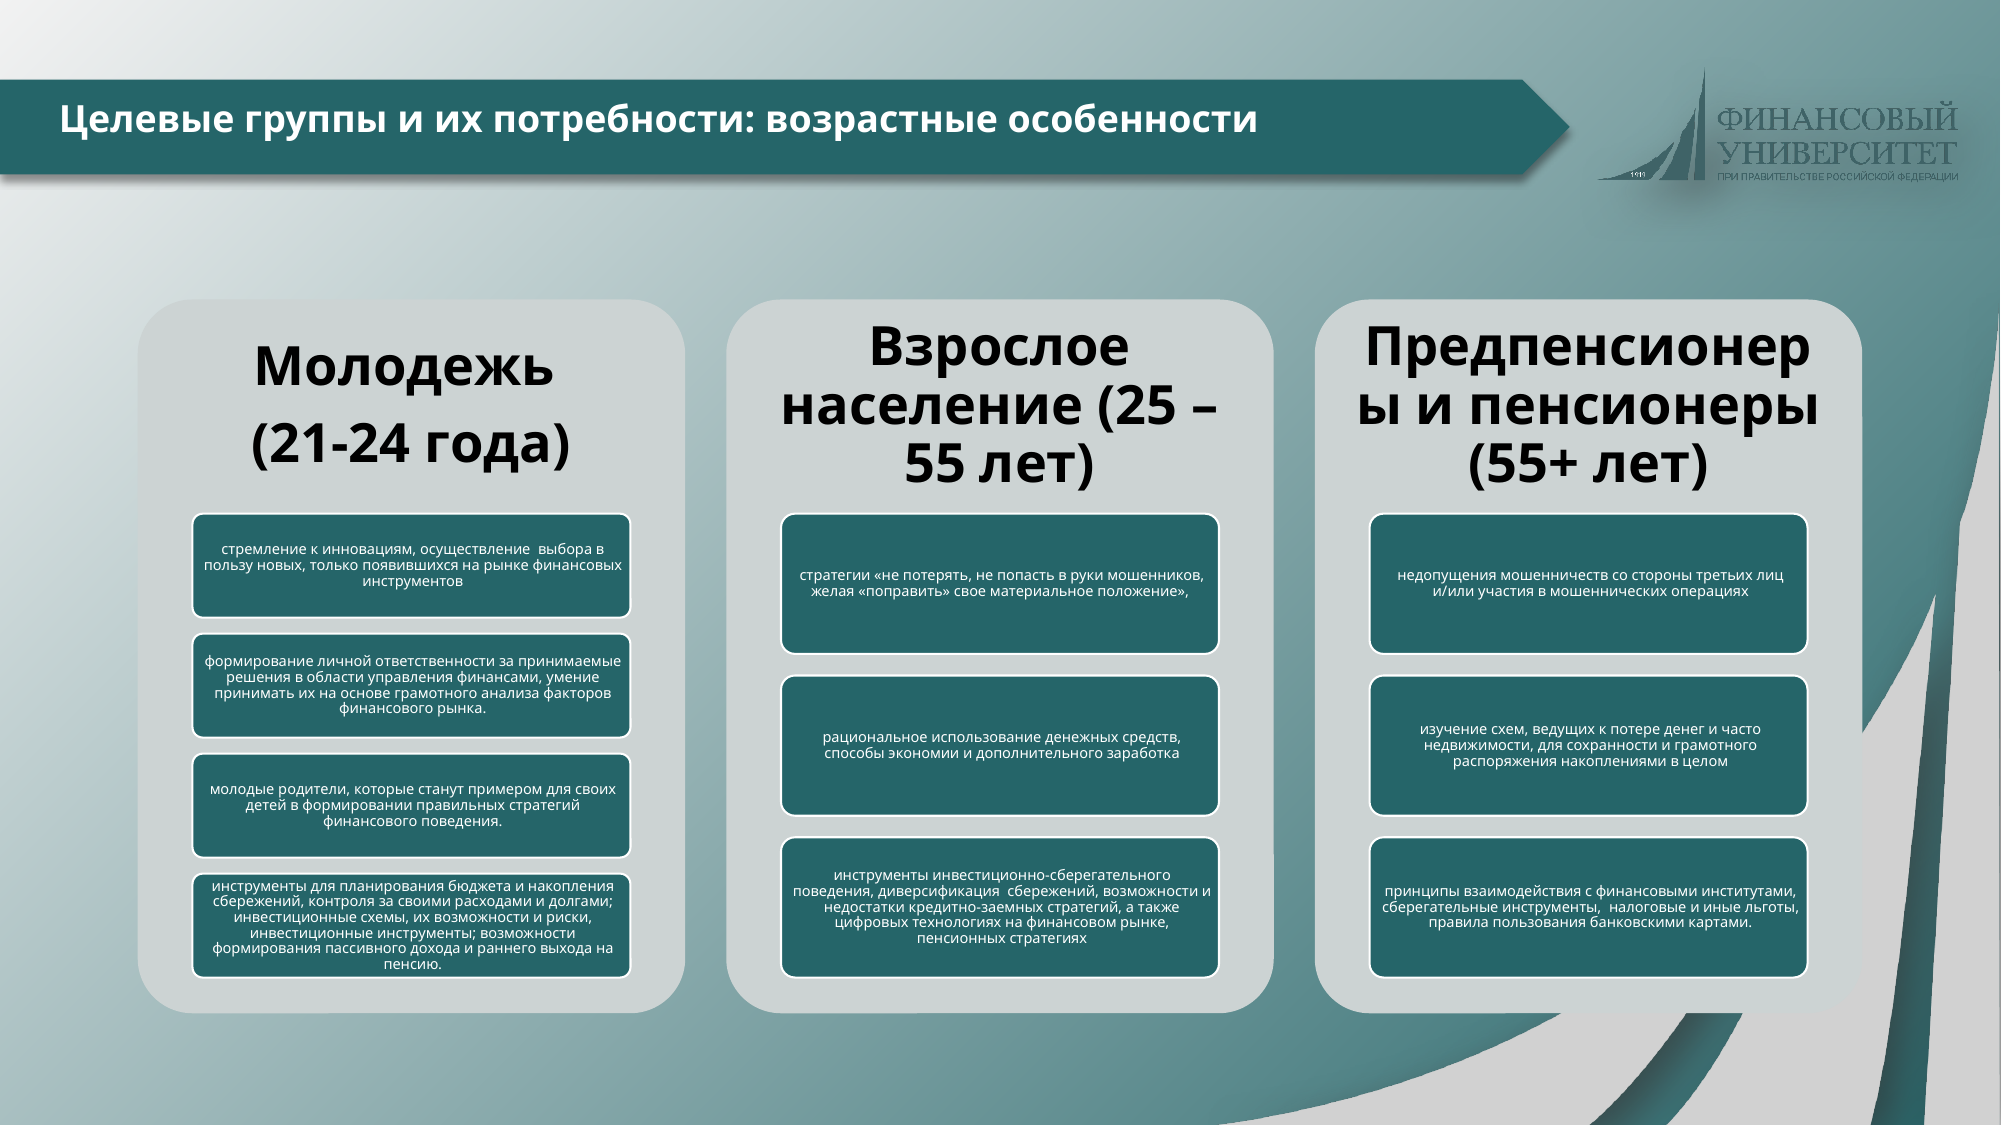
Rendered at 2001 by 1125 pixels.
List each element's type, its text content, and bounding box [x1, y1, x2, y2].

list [137, 299, 1863, 1014]
picture [1595, 62, 1959, 192]
title Целевые группы и их потребности: возрастные особенности [44, 92, 1749, 155]
